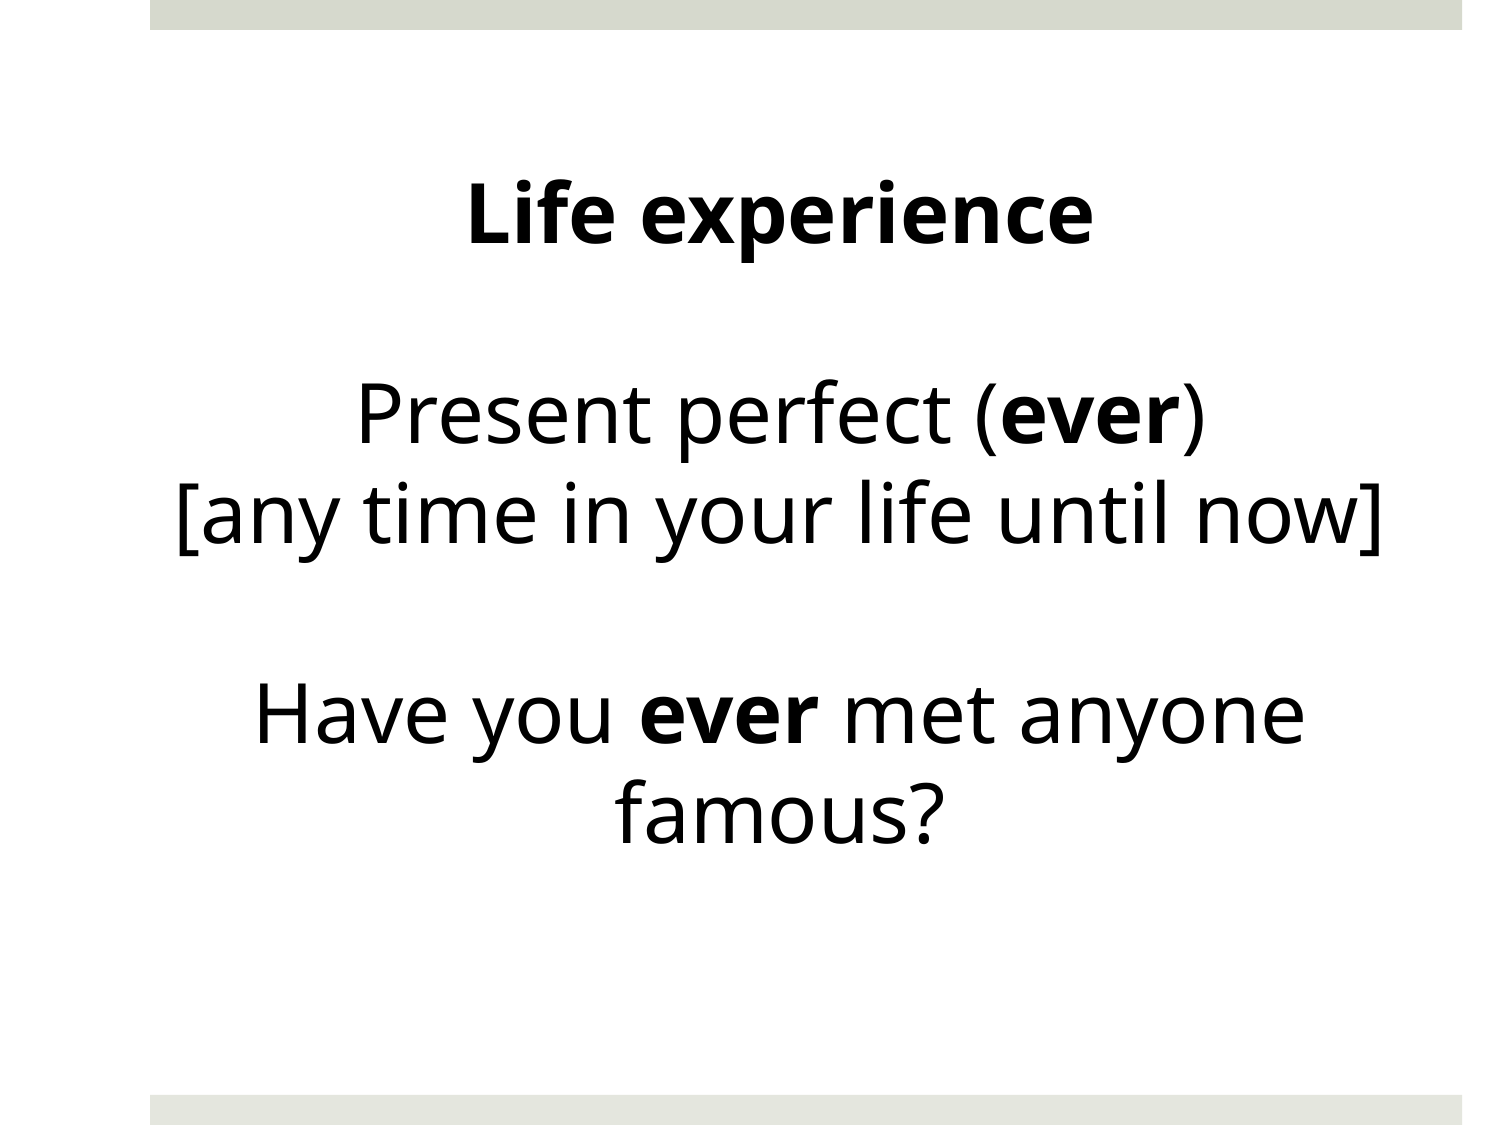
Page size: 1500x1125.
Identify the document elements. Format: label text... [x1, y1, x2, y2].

text_box Life experience Present perfect (ever) [any time in your life until now] Have you ever met anyone famous? [111, 152, 1450, 868]
